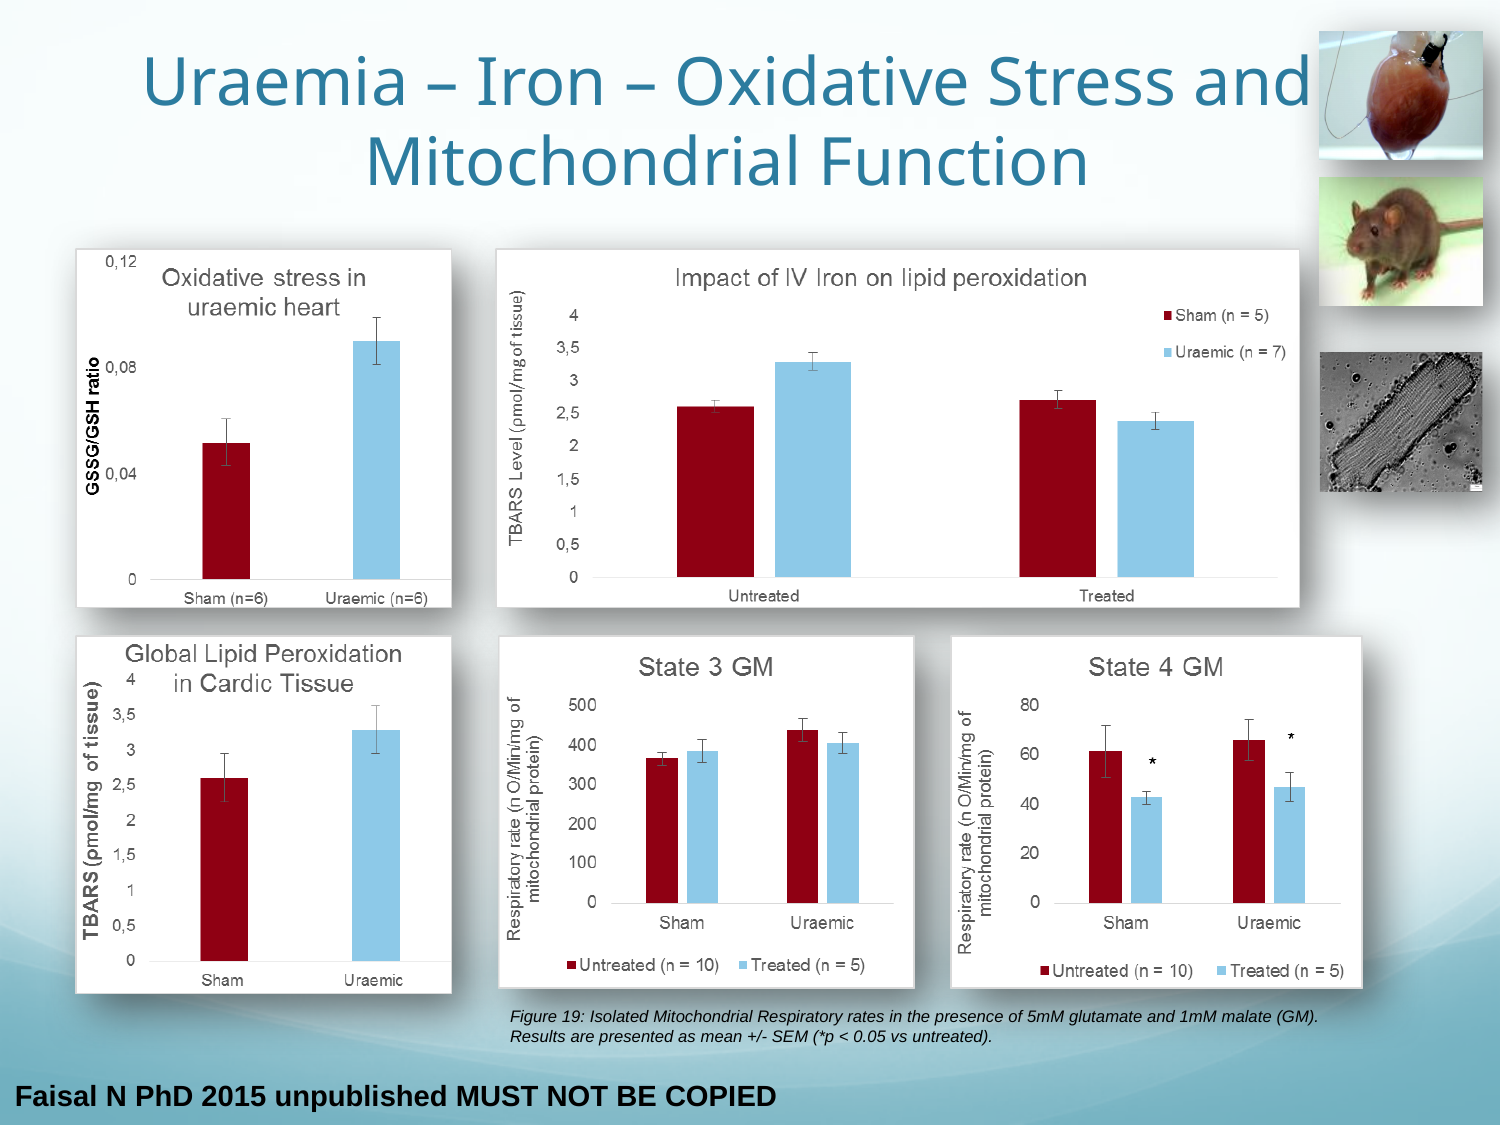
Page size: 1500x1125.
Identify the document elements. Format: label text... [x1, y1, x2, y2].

picture [1319, 31, 1483, 160]
text_box Figure 19: Isolated Mitochondrial Respiratory rates in the presence of 5mM glutamate and 1mM malate (GM). Results are presented as mean +/- SEM (*p < 0.05 vs untreated). [495, 1008, 1365, 1053]
picture [1319, 177, 1483, 307]
picture [486, 635, 1366, 995]
text_box Faisal N PhD 2015 unpublished MUST NOT BE COPIED [0, 1070, 1085, 1121]
title Uraemia – Iron – Oxidative Stress and Mitochondrial Function [52, 19, 1335, 207]
picture [494, 247, 1300, 609]
picture [74, 635, 453, 995]
picture [74, 247, 453, 609]
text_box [1319, 351, 1483, 492]
